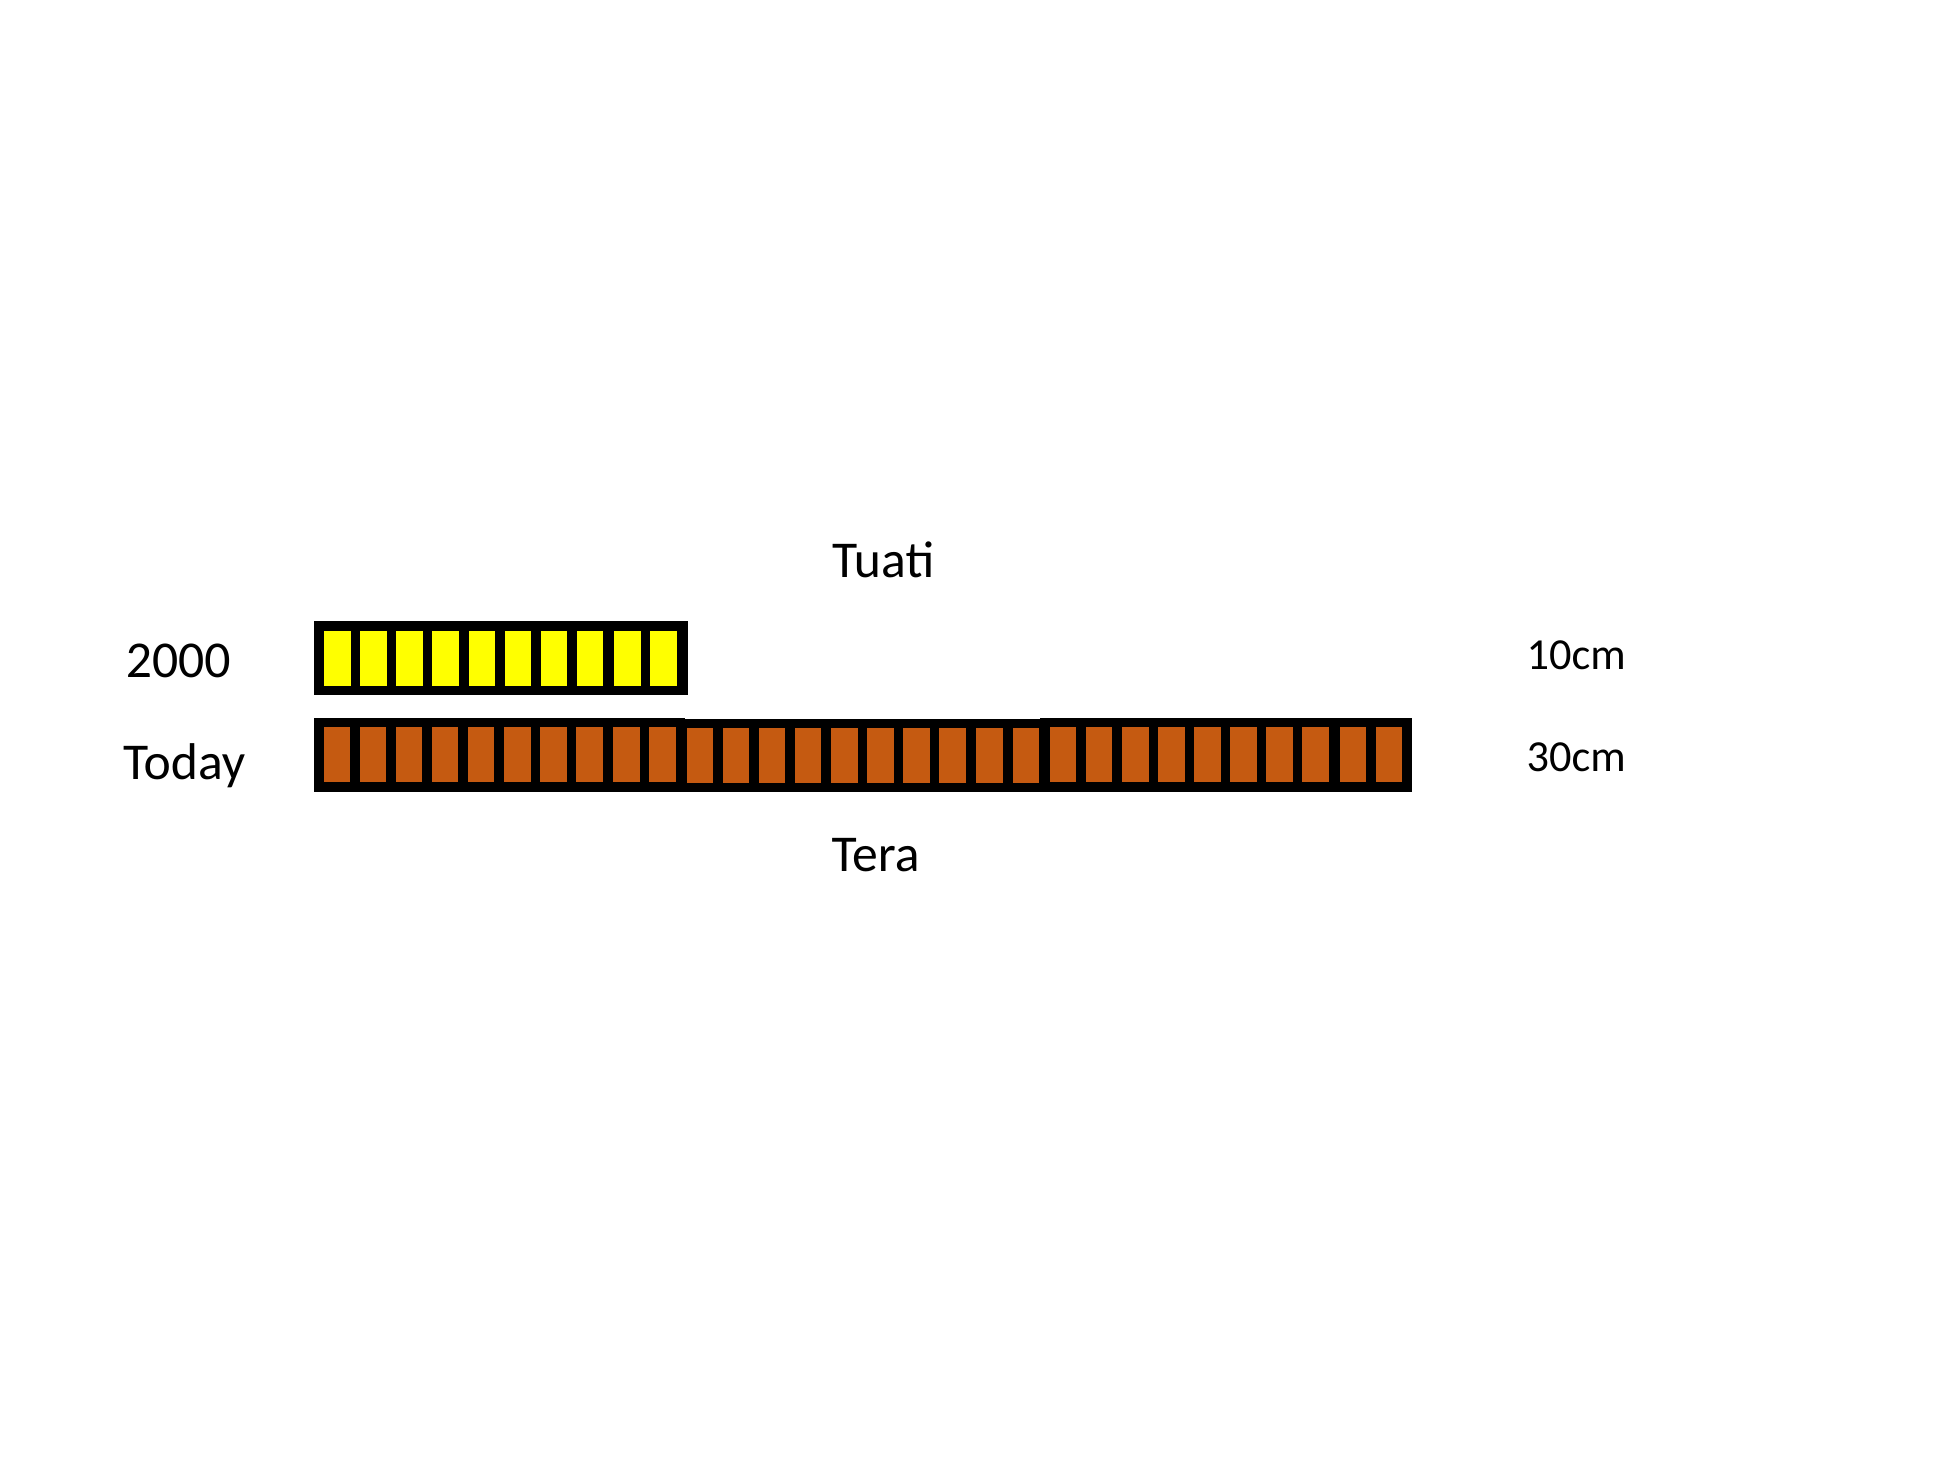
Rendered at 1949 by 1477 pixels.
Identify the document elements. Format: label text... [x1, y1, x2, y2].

text_box Tuati [722, 518, 1044, 595]
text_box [681, 723, 1044, 788]
text_box 10cm [1511, 618, 1726, 687]
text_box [1044, 722, 1407, 787]
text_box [322, 722, 681, 787]
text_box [108, 618, 322, 799]
text_box Tera [714, 812, 1037, 890]
text_box 30cm [1511, 719, 1726, 788]
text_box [322, 626, 682, 691]
